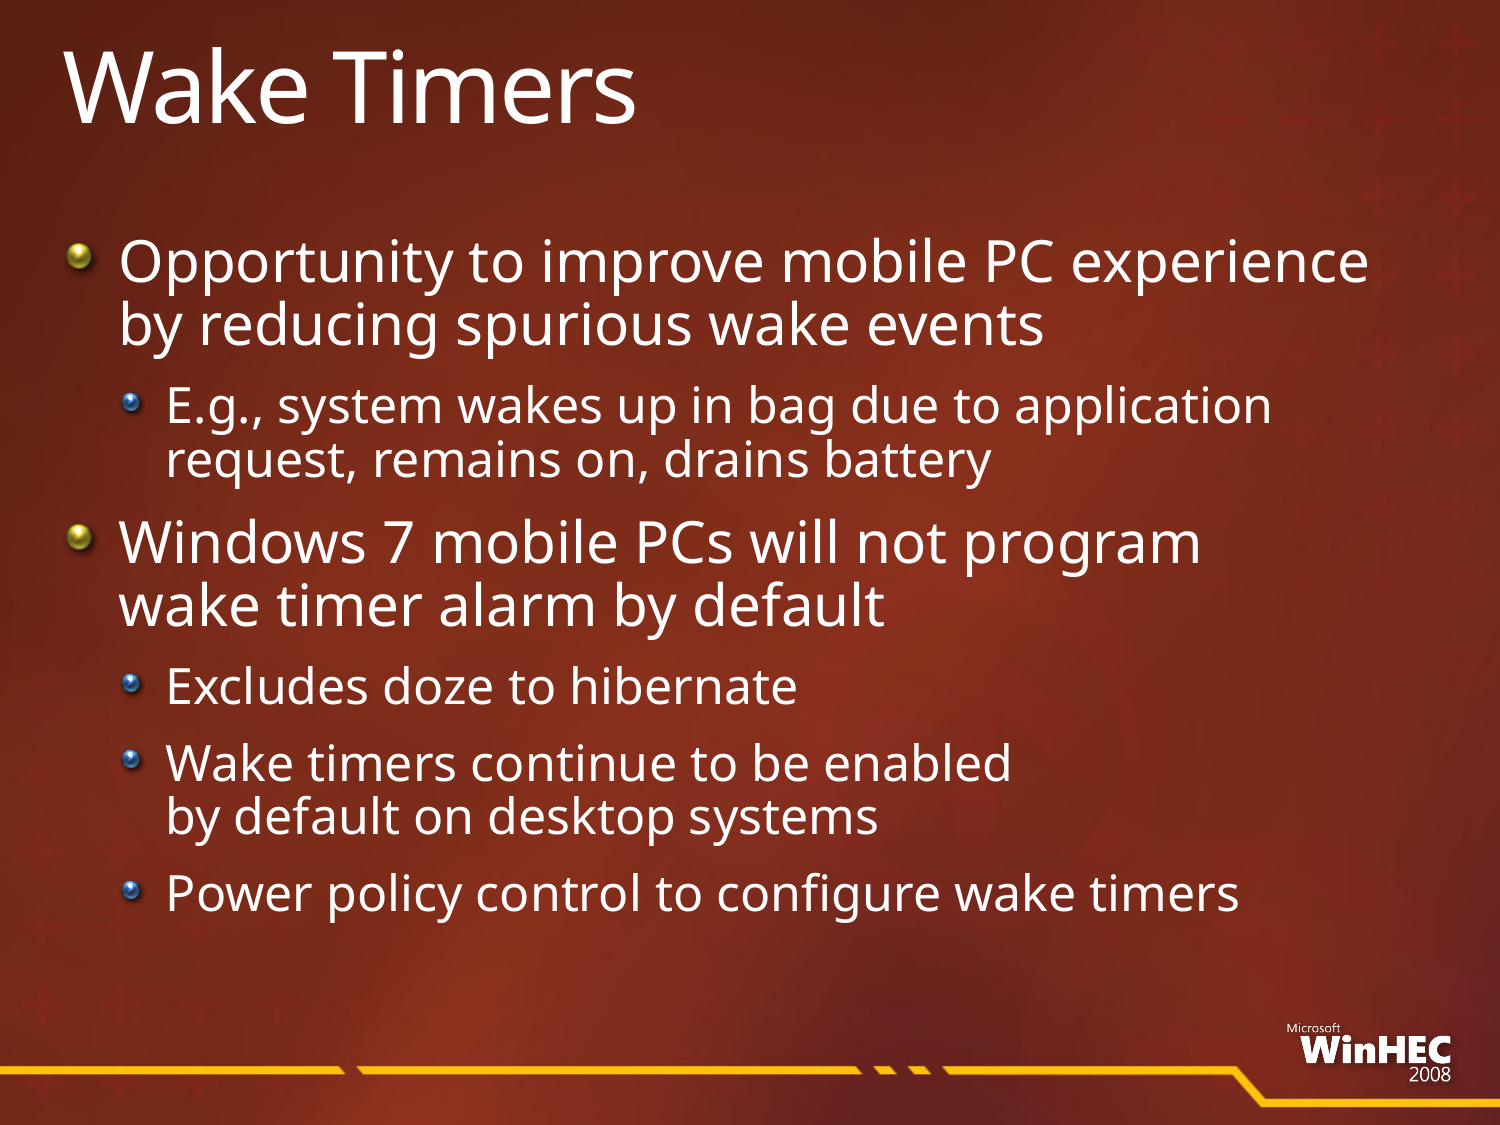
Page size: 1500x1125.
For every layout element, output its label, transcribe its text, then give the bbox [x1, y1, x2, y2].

picture [0, 0, 1500, 1125]
list Opportunity to improve mobile PC experience by reducing spurious wake events E.g., system wakes up in bag due to application request, remains on, drains battery Windows 7 mobile PCs will not program wake timer alarm by default Excludes doze to hibernate Wake timers continue to be enabled by default on desktop systems Power policy control to configure wake timers [62, 231, 1438, 932]
title Wake Timers [62, 37, 1438, 147]
